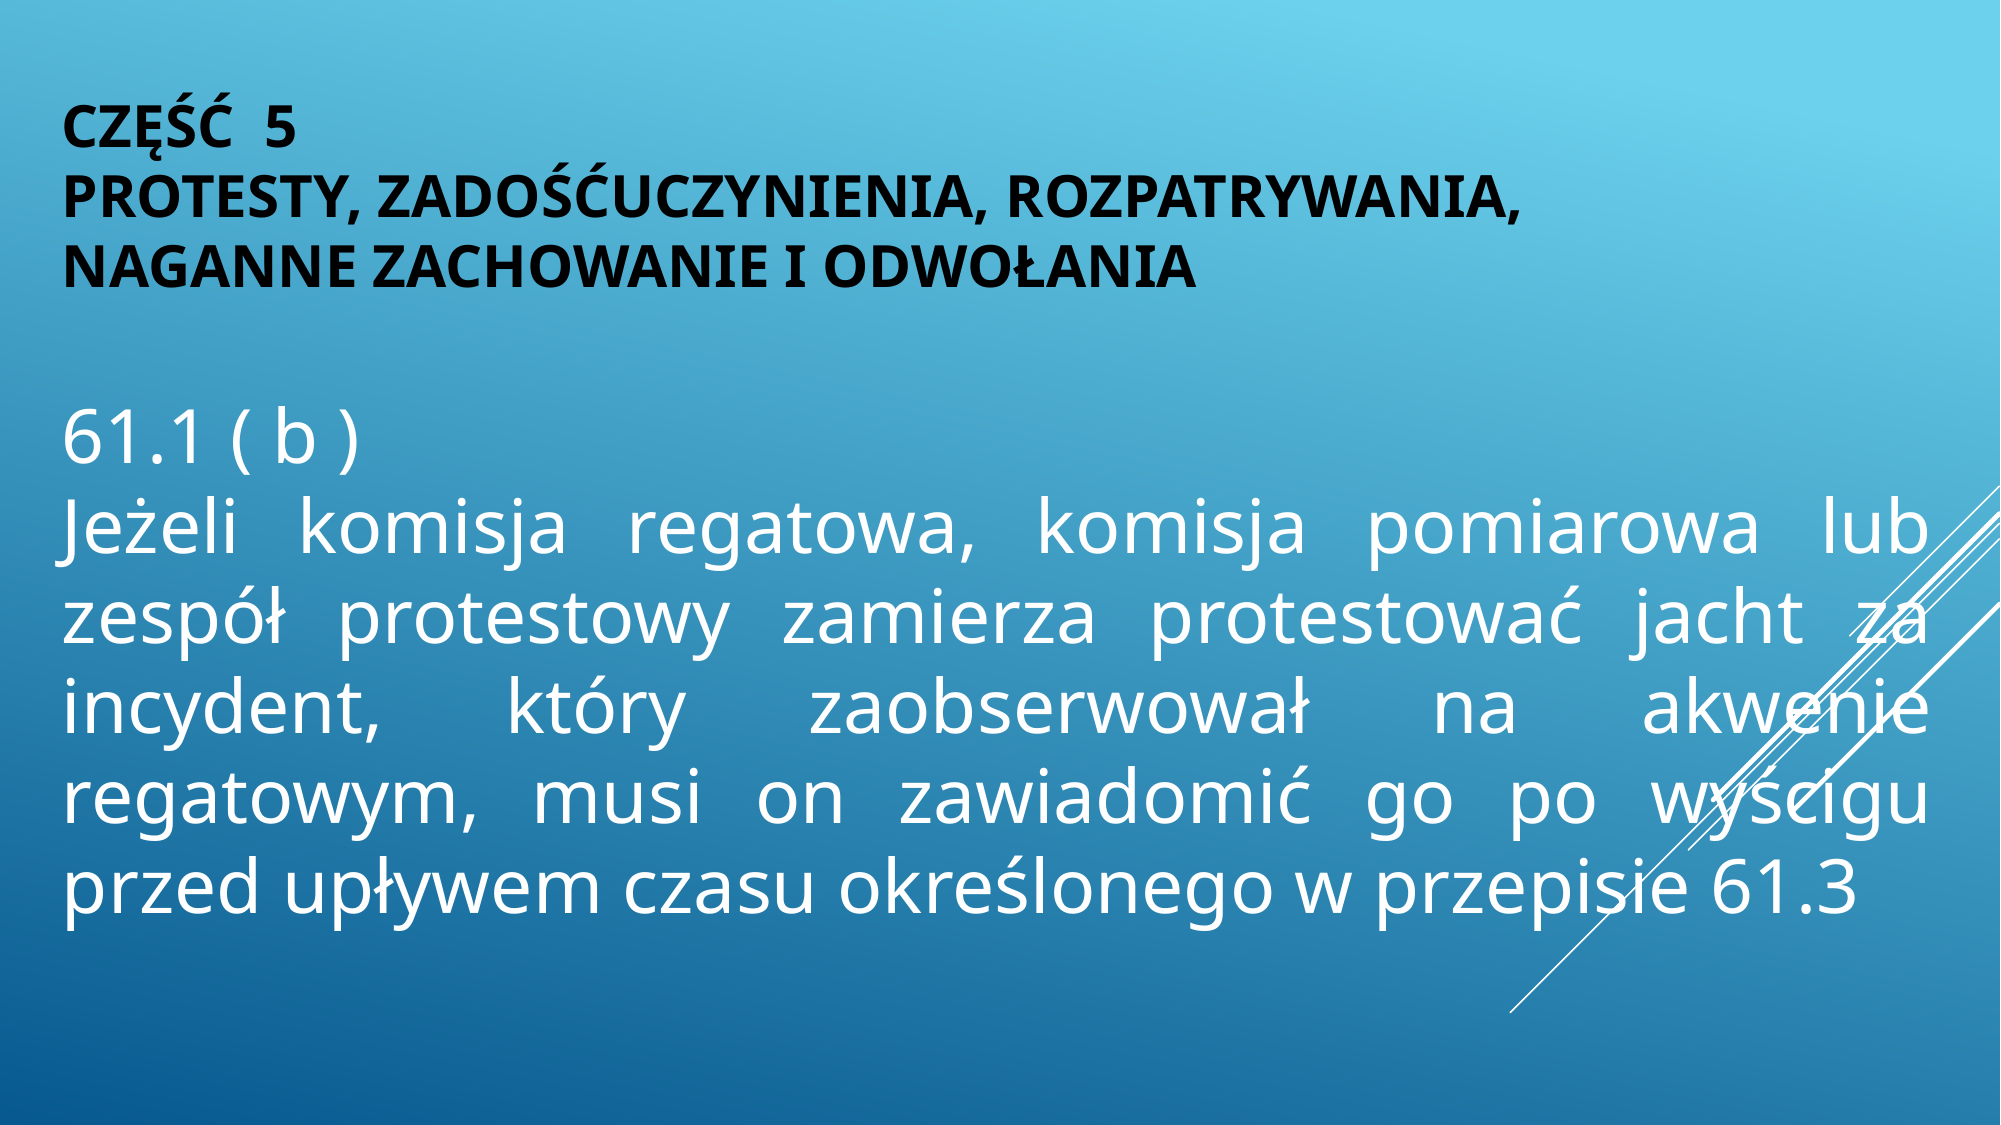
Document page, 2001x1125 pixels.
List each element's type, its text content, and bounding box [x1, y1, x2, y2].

text_box CZĘŚĆ 5 PROTESTY, ZADOŚĆUCZYNIENIA, ROZPATRYWANIA, NAGANNE ZACHOWANIE I ODWOŁANIA 61.1 ( b ) Jeżeli komisja regatowa, komisja pomiarowa lub zespół protestowy zamierza protestować jacht za incydent, który zaobserwował na akwenie regatowym, musi on zawiadomić go po wyścigu przed upływem czasu określonego w przepisie 61.3 [47, 81, 1948, 937]
